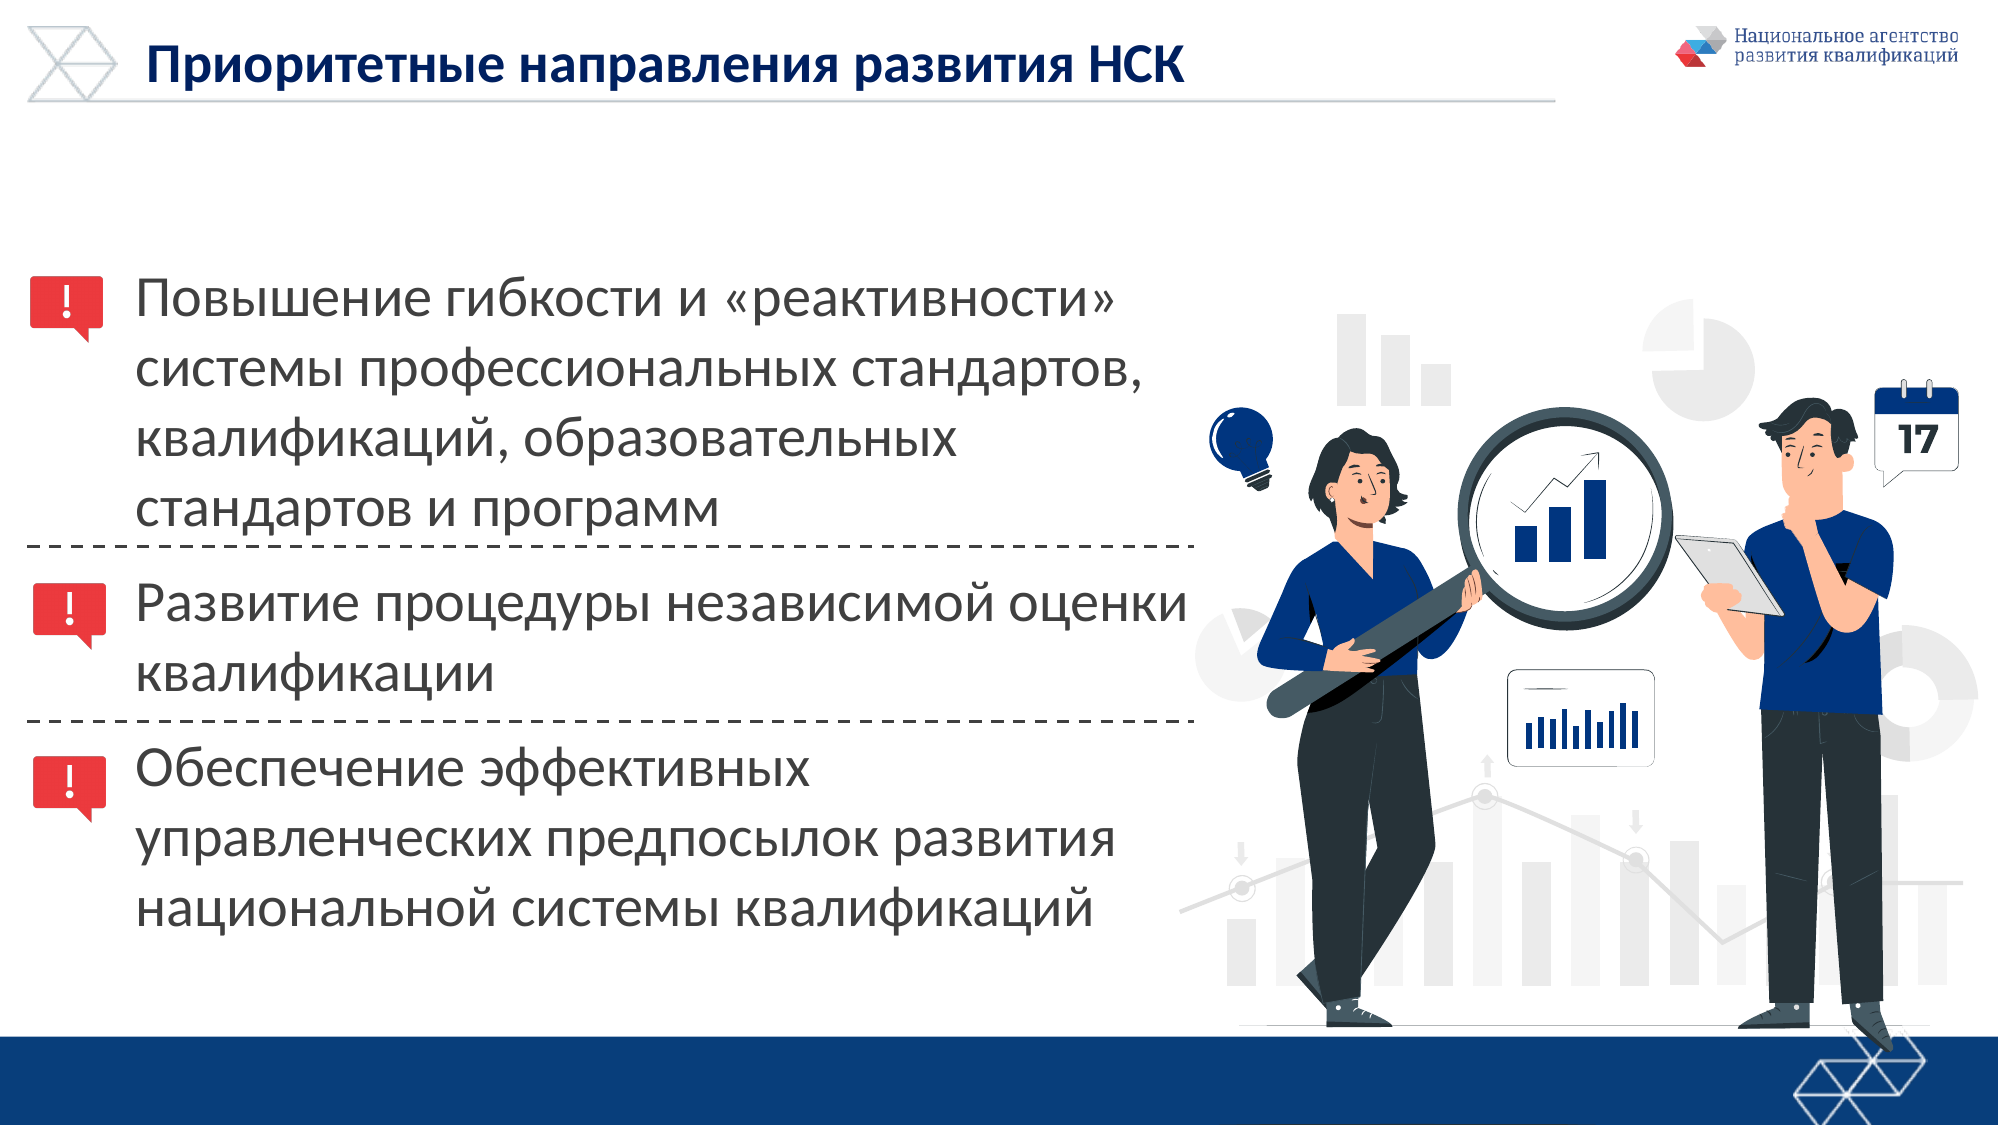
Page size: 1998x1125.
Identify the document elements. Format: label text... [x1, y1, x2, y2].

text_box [1177, 297, 1980, 1053]
text_box Повышение гибкости и «реактивности» системы профессиональных стандартов, квалификаций, образовательных стандартов и программ Развитие процедуры независимой оценки квалификации Обеспечение эффективных управленческих предпосылок развития национальной системы квалификаций [120, 554, 1172, 720]
picture [26, 25, 1557, 104]
picture [18, 738, 121, 841]
text_box Повышение гибкости и «реактивности» системы профессиональных стандартов, квалификаций, образовательных стандартов и программ Развитие процедуры независимой оценки квалификации Обеспечение эффективных управленческих предпосылок развития национальной системы квалификаций [120, 250, 1222, 545]
picture [15, 257, 118, 361]
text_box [0, 1026, 1998, 1125]
picture [18, 565, 121, 669]
picture [1675, 25, 1958, 67]
text_box Повышение гибкости и «реактивности» системы профессиональных стандартов, квалификаций, образовательных стандартов и программ Развитие процедуры независимой оценки квалификации Обеспечение эффективных управленческих предпосылок развития национальной системы квалификаций [120, 730, 1172, 945]
